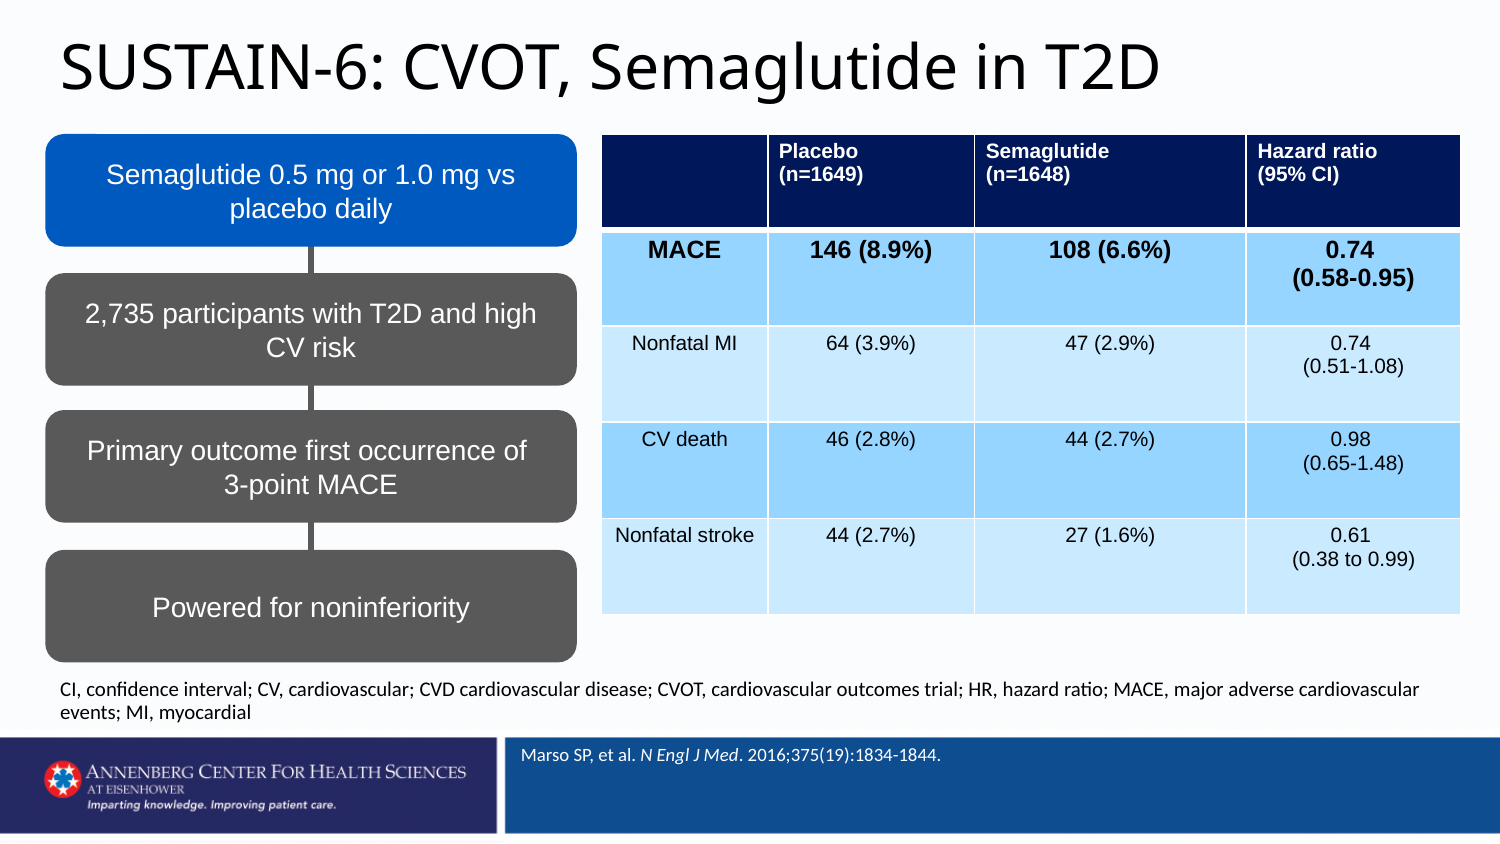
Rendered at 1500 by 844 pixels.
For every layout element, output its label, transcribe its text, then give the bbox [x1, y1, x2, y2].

table_cell MACE [602, 233, 767, 325]
table_cell 0.61 (0.38 to 0.99) [1247, 519, 1460, 614]
table_cell CV death [602, 423, 767, 518]
table_header [602, 135, 767, 227]
text_box Powered for noninferiority [45, 549, 577, 663]
text_box Marso SP, et al. N Engl J Med. 2016;375(19):1834-1844. [506, 738, 1186, 823]
text_box CI, confidence interval; CV, cardiovascular; CVD cardiovascular disease; CVOT, cardiovascular outcomes trial; HR, hazard ratio; MACE, major adverse cardiovascular events; MI, myocardial [45, 671, 1462, 738]
table_header Hazard ratio (95% CI) [1247, 135, 1460, 227]
table_header Semaglutide (n=1648) [975, 135, 1245, 227]
table_cell 47 (2.9%) [975, 327, 1245, 421]
table_cell 27 (1.6%) [975, 519, 1245, 614]
text_box 2,735 participants with T2D and high CV risk [45, 273, 311, 386]
table_cell 44 (2.7%) [975, 423, 1245, 518]
table_cell 0.98 (0.65-1.48) [1247, 423, 1460, 518]
text_box Primary outcome first occurrence of 3-point MACE [45, 410, 311, 523]
table_cell Nonfatal MI [602, 327, 767, 421]
text_box 2,735 participants with T2D and high CV risk [312, 273, 577, 386]
table_cell 0.74 (0.51-1.08) [1247, 327, 1460, 421]
picture [0, 0, 1500, 844]
text_box Primary outcome first occurrence of 3-point MACE [312, 410, 577, 523]
table_cell 44 (2.7%) [769, 519, 974, 614]
title SUSTAIN-6: CVOT, Semaglutide in T2D [45, 20, 1462, 119]
table_cell 0.74 (0.58-0.95) [1247, 233, 1460, 325]
table_cell 64 (3.9%) [769, 327, 974, 421]
table_cell 108 (6.6%) [975, 233, 1245, 325]
text_box Semaglutide 0.5 mg or 1.0 mg vs placebo daily [45, 133, 577, 247]
table_cell Nonfatal stroke [602, 519, 767, 614]
table_cell 46 (2.8%) [769, 423, 974, 518]
table_cell 146 (8.9%) [769, 233, 974, 325]
table_header Placebo (n=1649) [769, 135, 974, 227]
